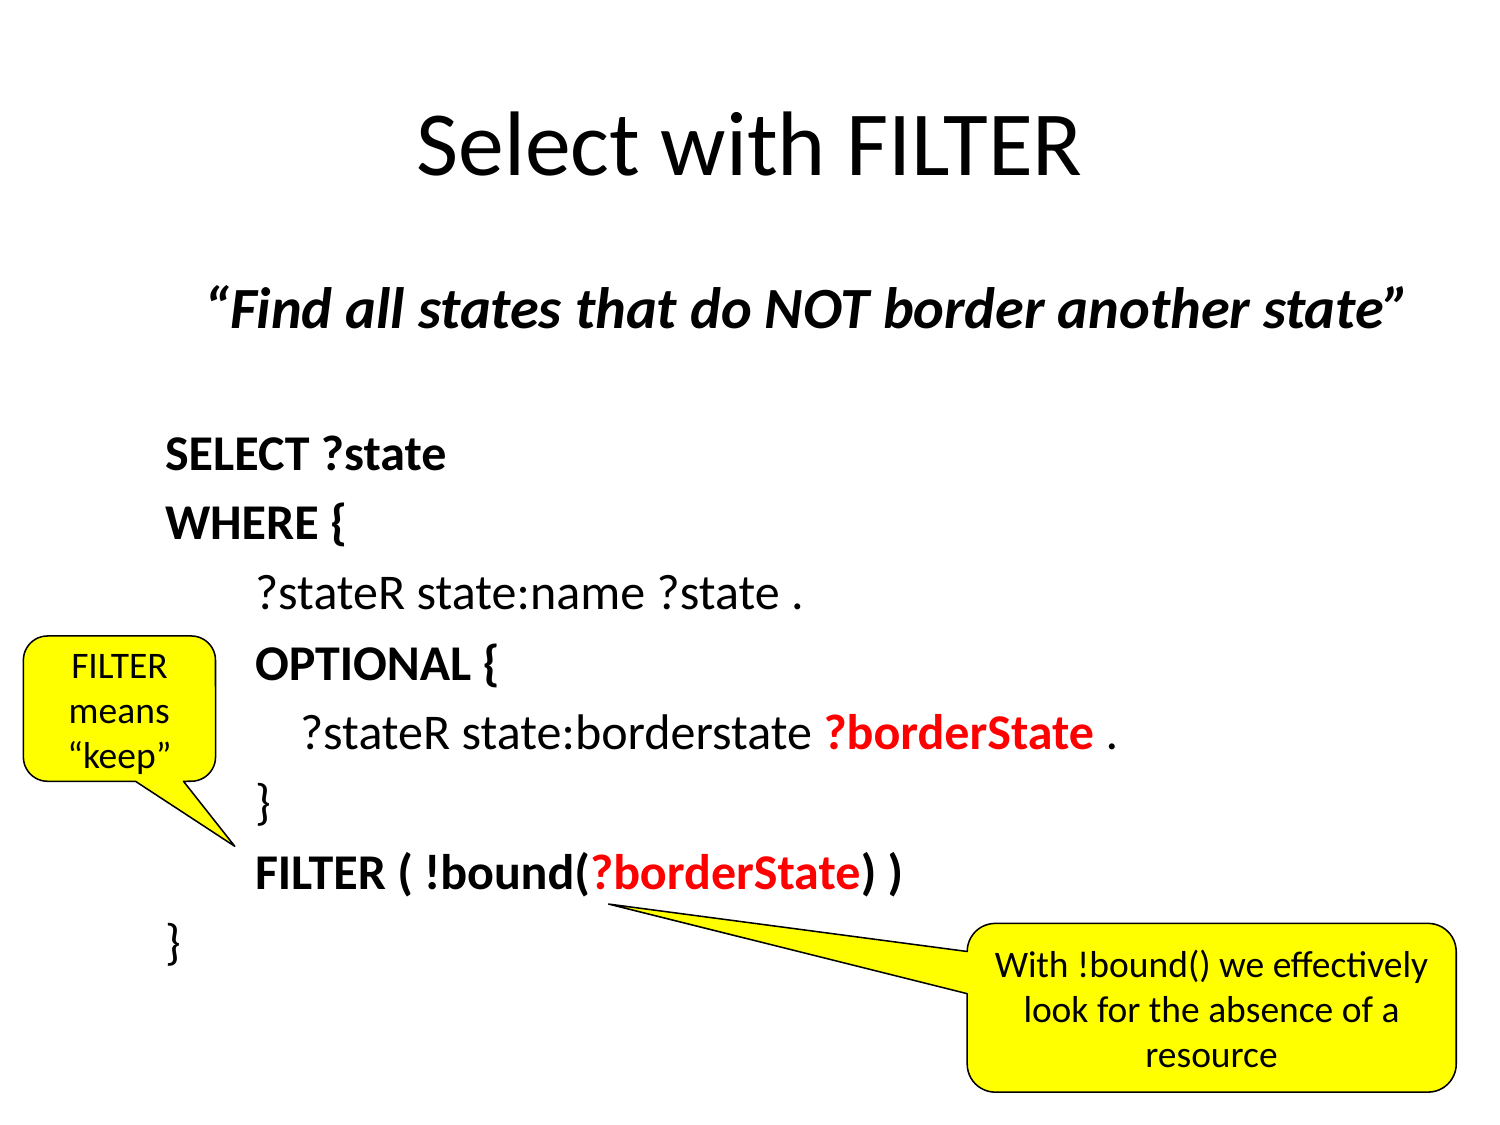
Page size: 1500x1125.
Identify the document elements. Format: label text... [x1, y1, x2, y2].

list “Find all states that do NOT border another state” SELECT ?state WHERE { ?stateR state:name ?state . OPTIONAL { ?stateR state:borderstate ?borderState . } FILTER ( !bound(?borderState) ) } [75, 262, 1425, 1005]
text_box FILTER means “keep” [23, 635, 235, 847]
title Select with FILTER [75, 45, 1425, 233]
text_box With !bound() we effectively look for the absence of a resource [608, 904, 1457, 1093]
